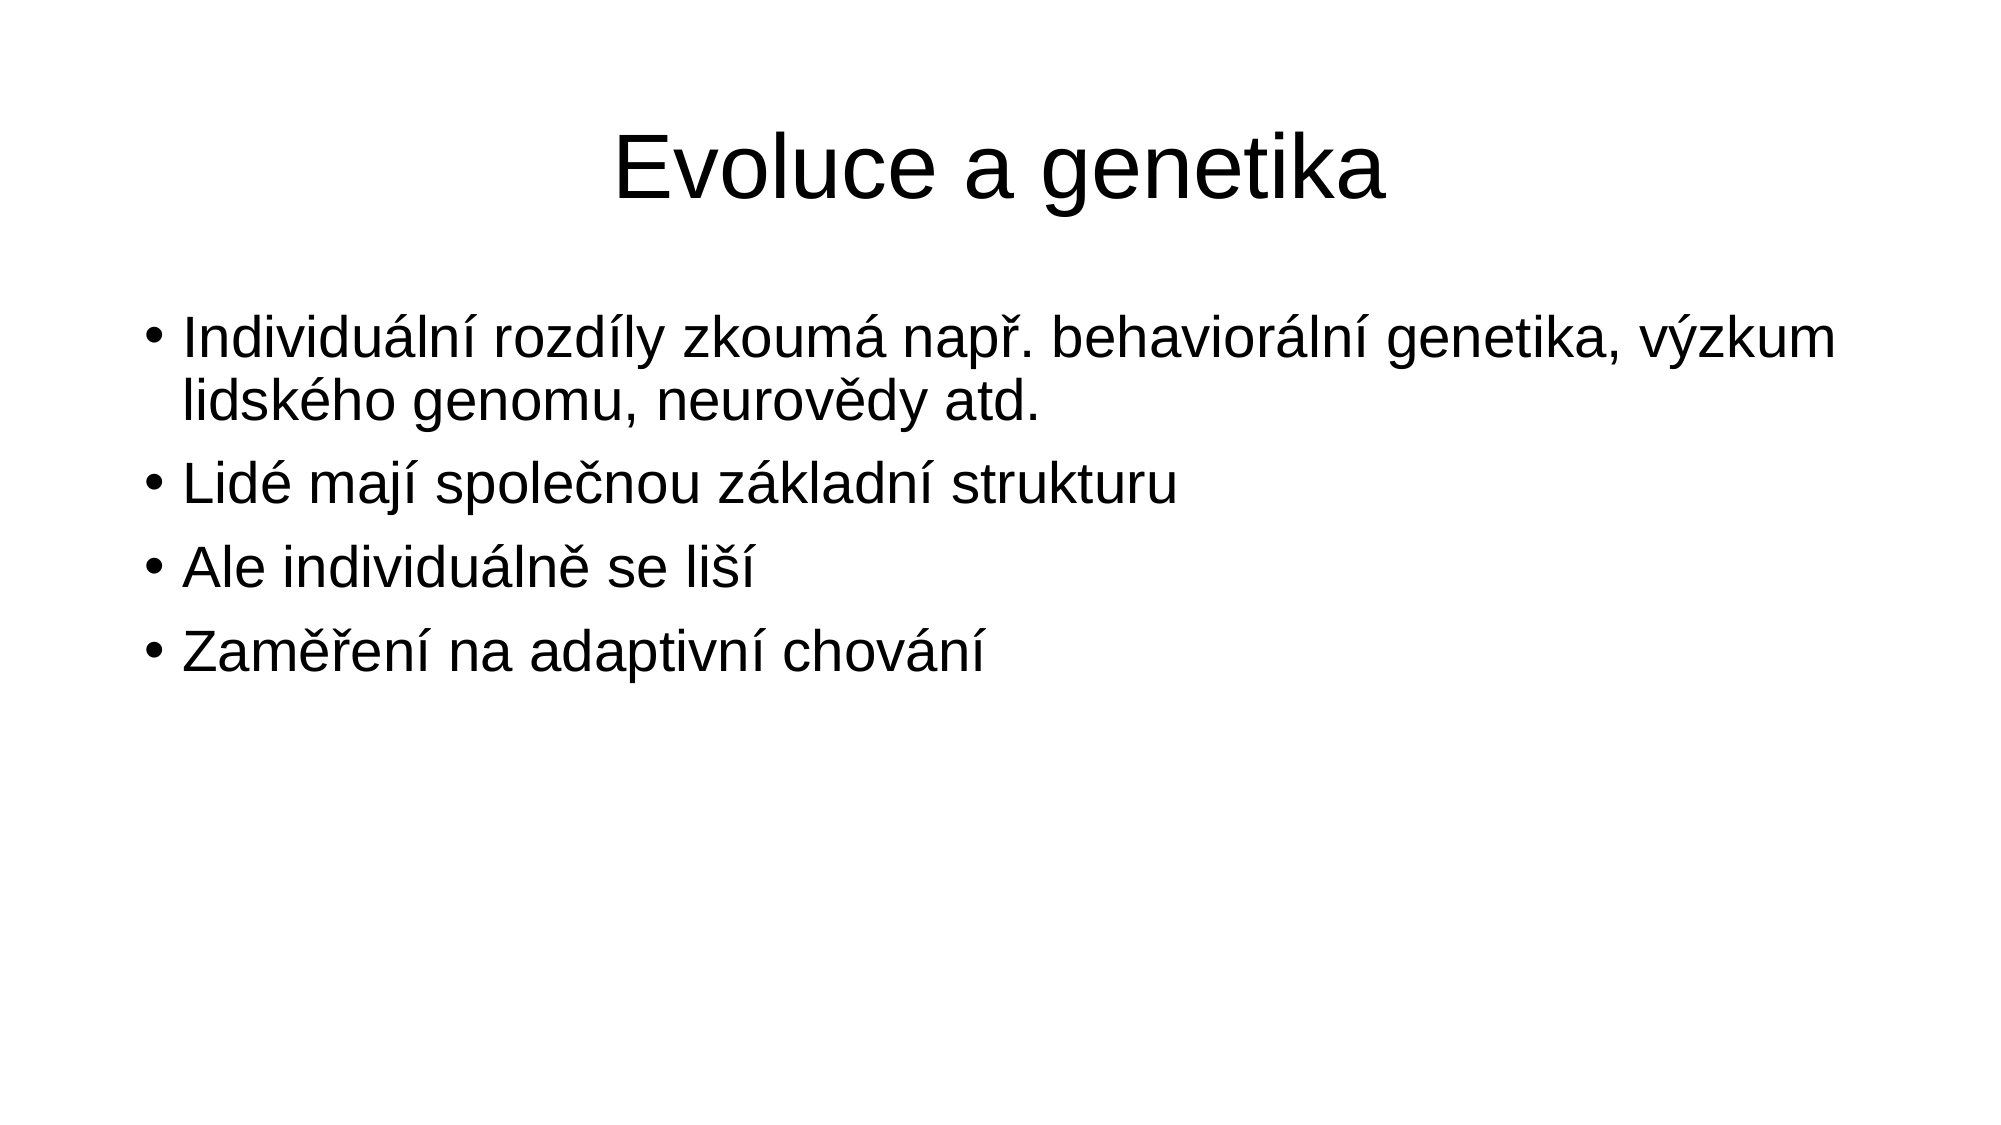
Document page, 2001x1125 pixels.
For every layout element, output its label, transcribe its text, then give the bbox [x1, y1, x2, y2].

title Evoluce a genetika [136, 59, 1863, 278]
list Individuální rozdíly zkoumá např. behaviorální genetika, výzkum lidského genomu, neurovědy atd. Lidé mají společnou základní strukturu Ale individuálně se liší Zaměření na adaptivní chování [136, 298, 1863, 1014]
